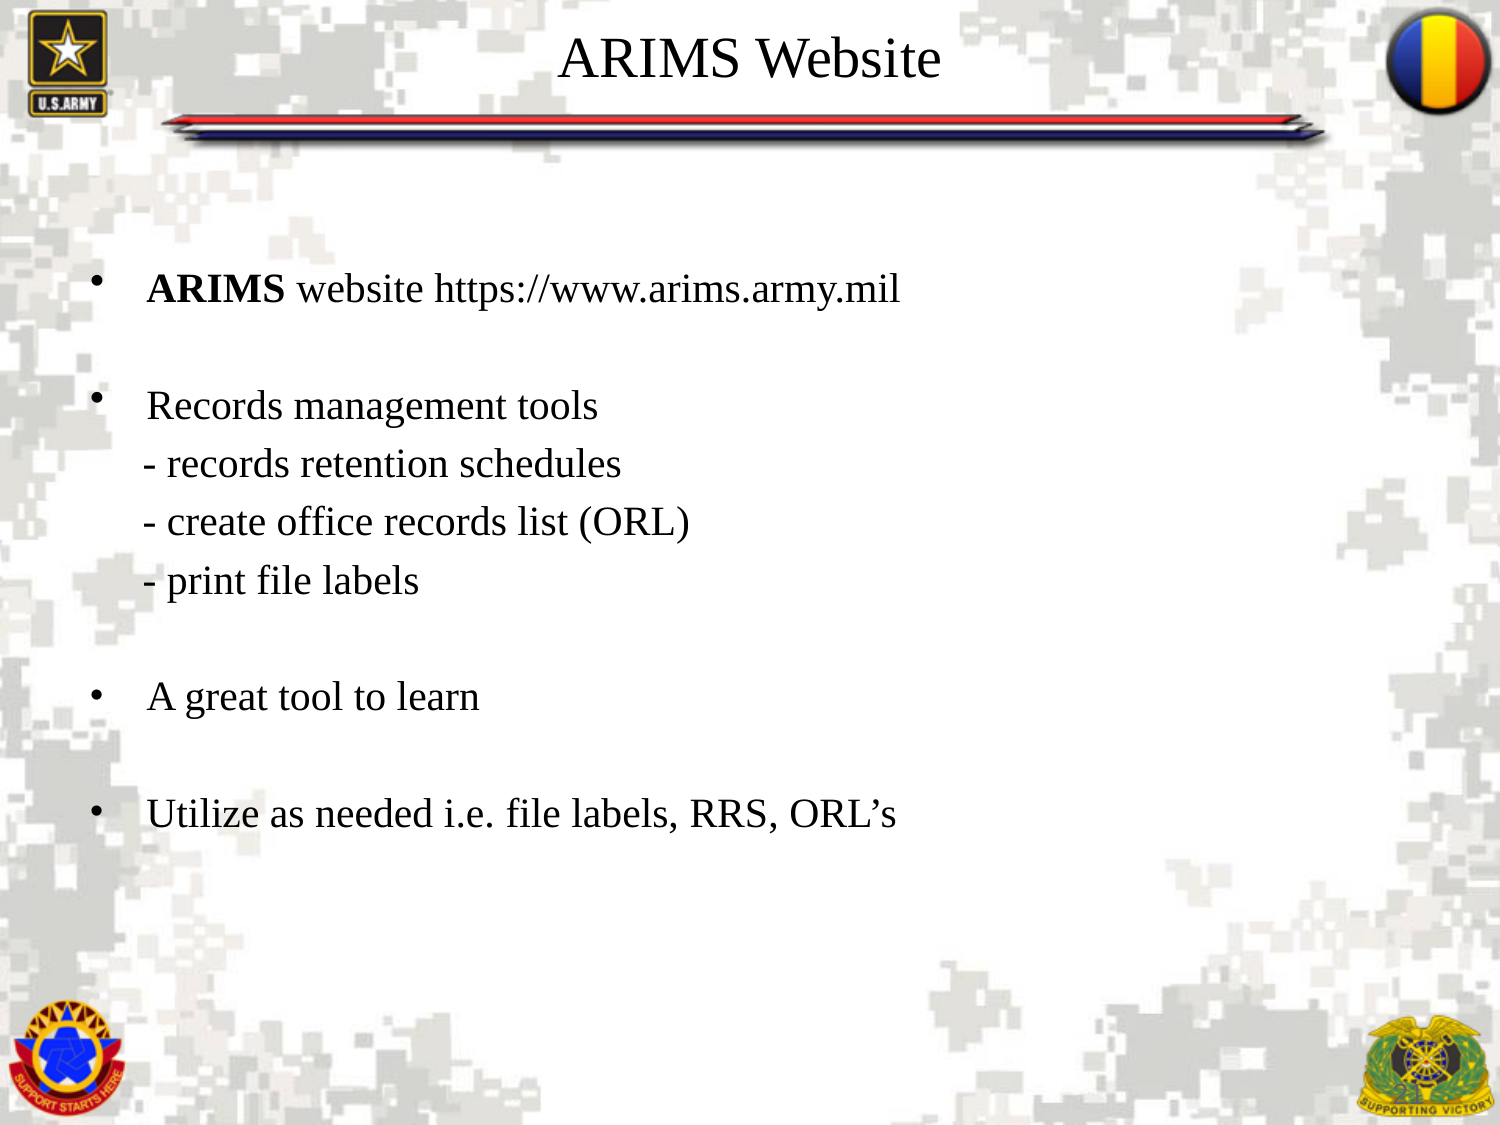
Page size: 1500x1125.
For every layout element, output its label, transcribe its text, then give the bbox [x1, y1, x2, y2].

list ARIMS website https://www.arims.army.mil Records management tools - records retention schedules - create office records list (ORL) - print file labels A great tool to learn Utilize as needed i.e. file labels, RRS, ORL’s [74, 174, 1426, 926]
picture [0, 0, 1500, 1125]
title ARIMS Website [74, 0, 1426, 109]
